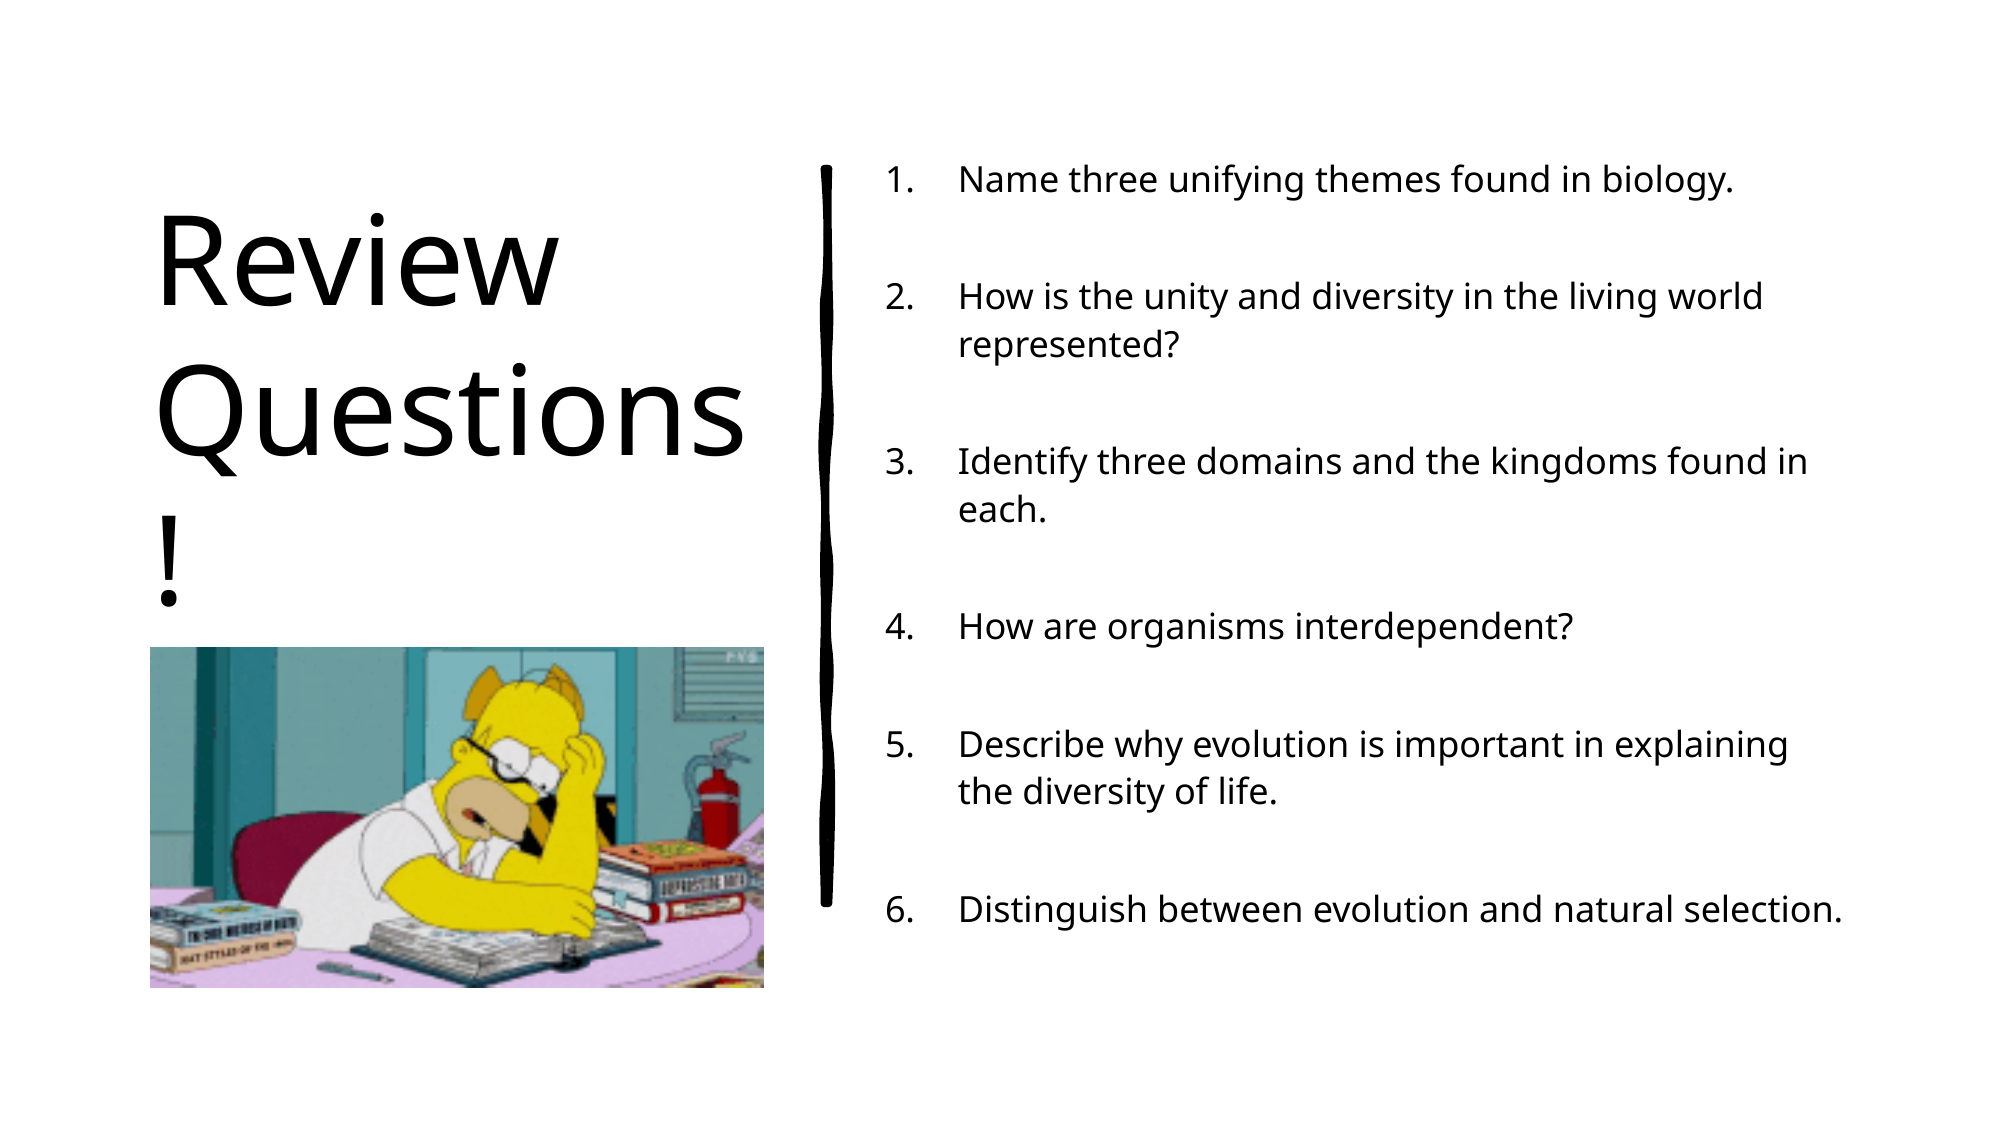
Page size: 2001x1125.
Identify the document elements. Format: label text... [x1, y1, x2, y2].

picture [150, 647, 764, 988]
list Name three unifying themes found in biology. How is the unity and diversity in the living world represented? Identify three domains and the kingdoms found in each. How are organisms interdependent? Describe why evolution is important in explaining the diversity of life. Distinguish between evolution and natural selection. [870, 90, 1863, 981]
title Review Questions! [137, 75, 783, 638]
